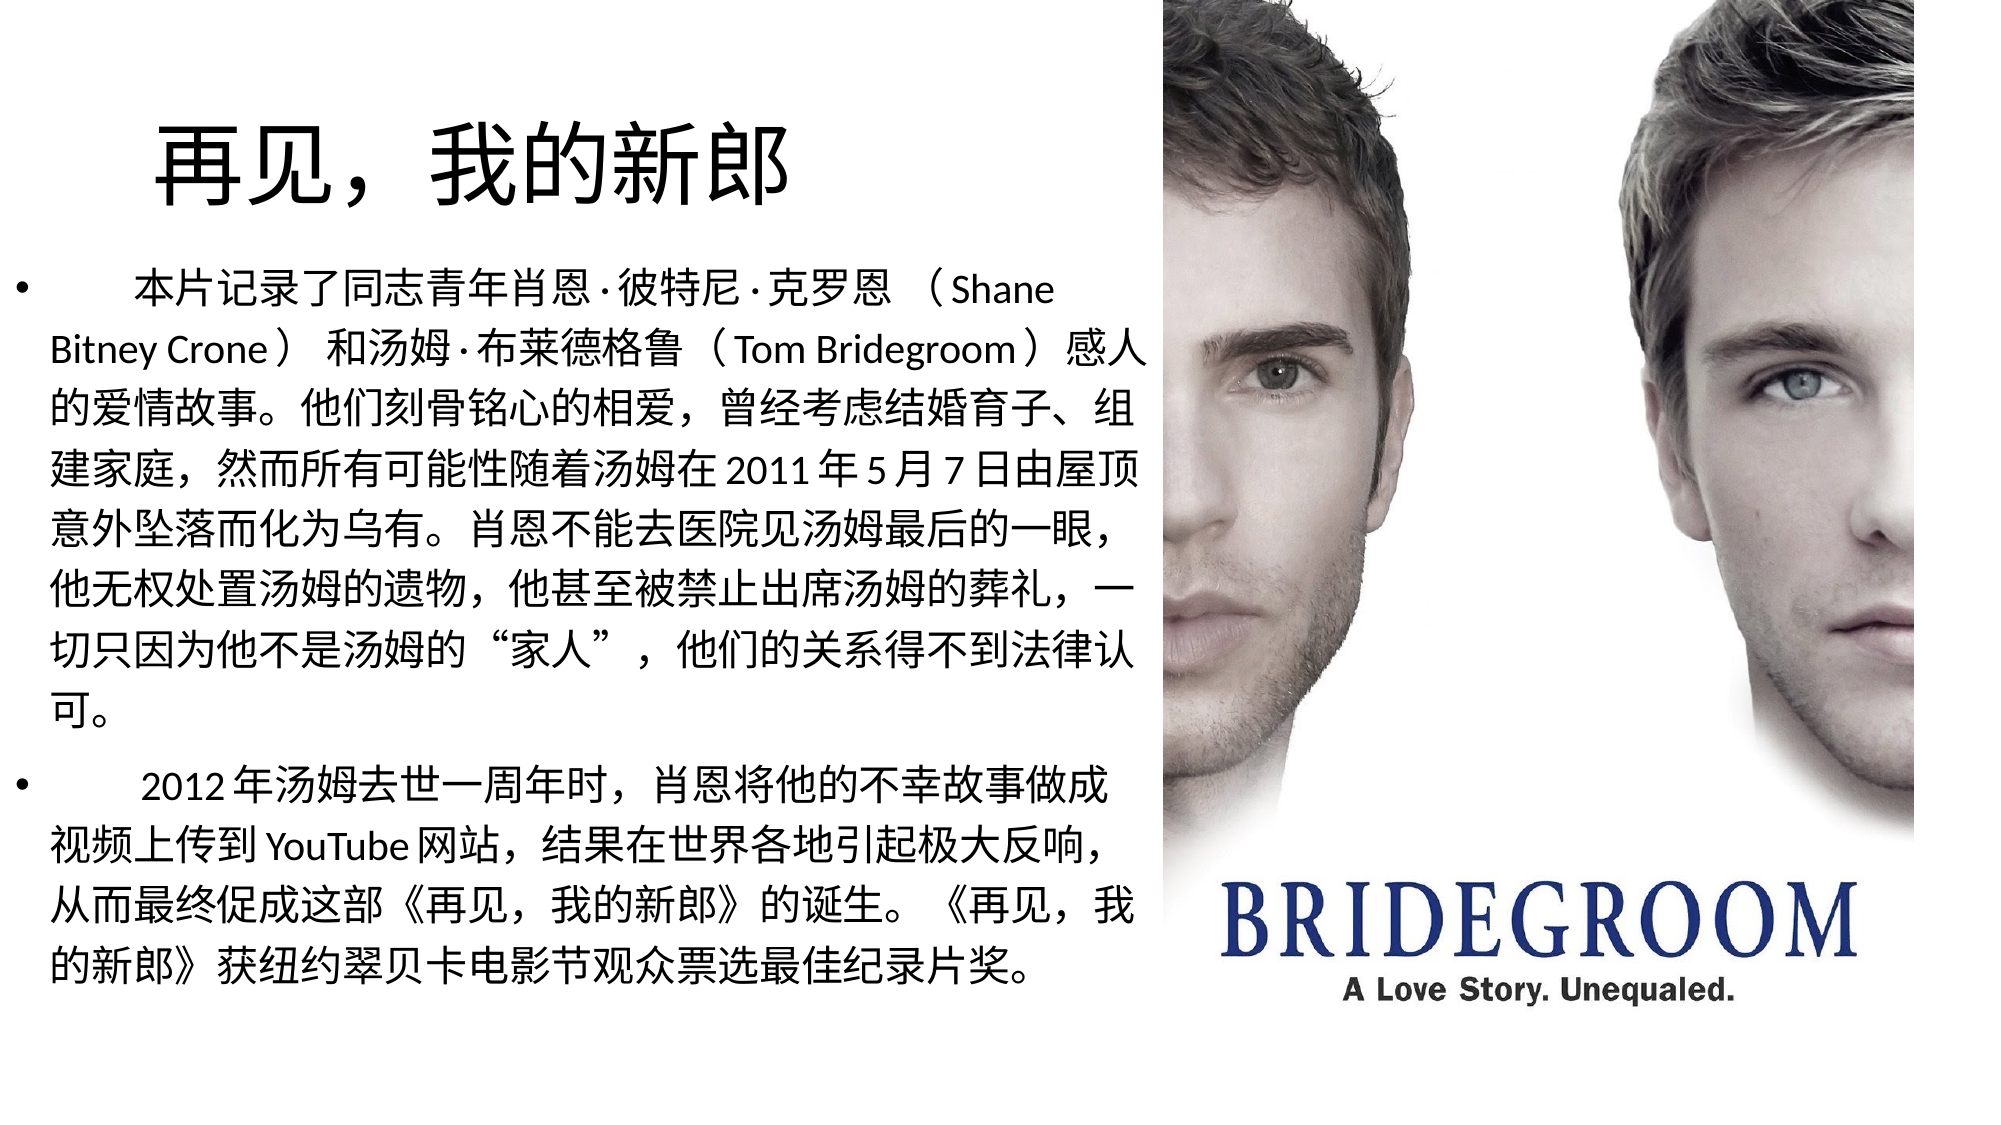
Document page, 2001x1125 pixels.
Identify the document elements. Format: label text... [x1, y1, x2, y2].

title 再见，我的新郎 [137, 59, 1163, 244]
picture [1163, 0, 1914, 1125]
list 本片记录了同志青年肖恩·彼特尼·克罗恩 （Shane Bitney Crone） 和汤姆·布莱德格鲁（Tom Bridegroom）感人的爱情故事。他们刻骨铭心的相爱，曾经考虑结婚育子、组建家庭，然而所有可能性随着汤姆在2011年5月7日由屋顶意外坠落而化为乌有。肖恩不能去医院见汤姆最后的一眼，他无权处置汤姆的遗物，他甚至被禁止出席汤姆的葬礼，一切只因为他不是汤姆的“家人”，他们的关系得不到法律认可。 2012年汤姆去世一周年时，肖恩将他的不幸故事做成视频上传到YouTube网站，结果在世界各地引起极大反响，从而最终促成这部《再见，我的新郎》的诞生。《再见，我的新郎》获纽约翠贝卡电影节观众票选最佳纪录片奖。 [0, 244, 1163, 1014]
